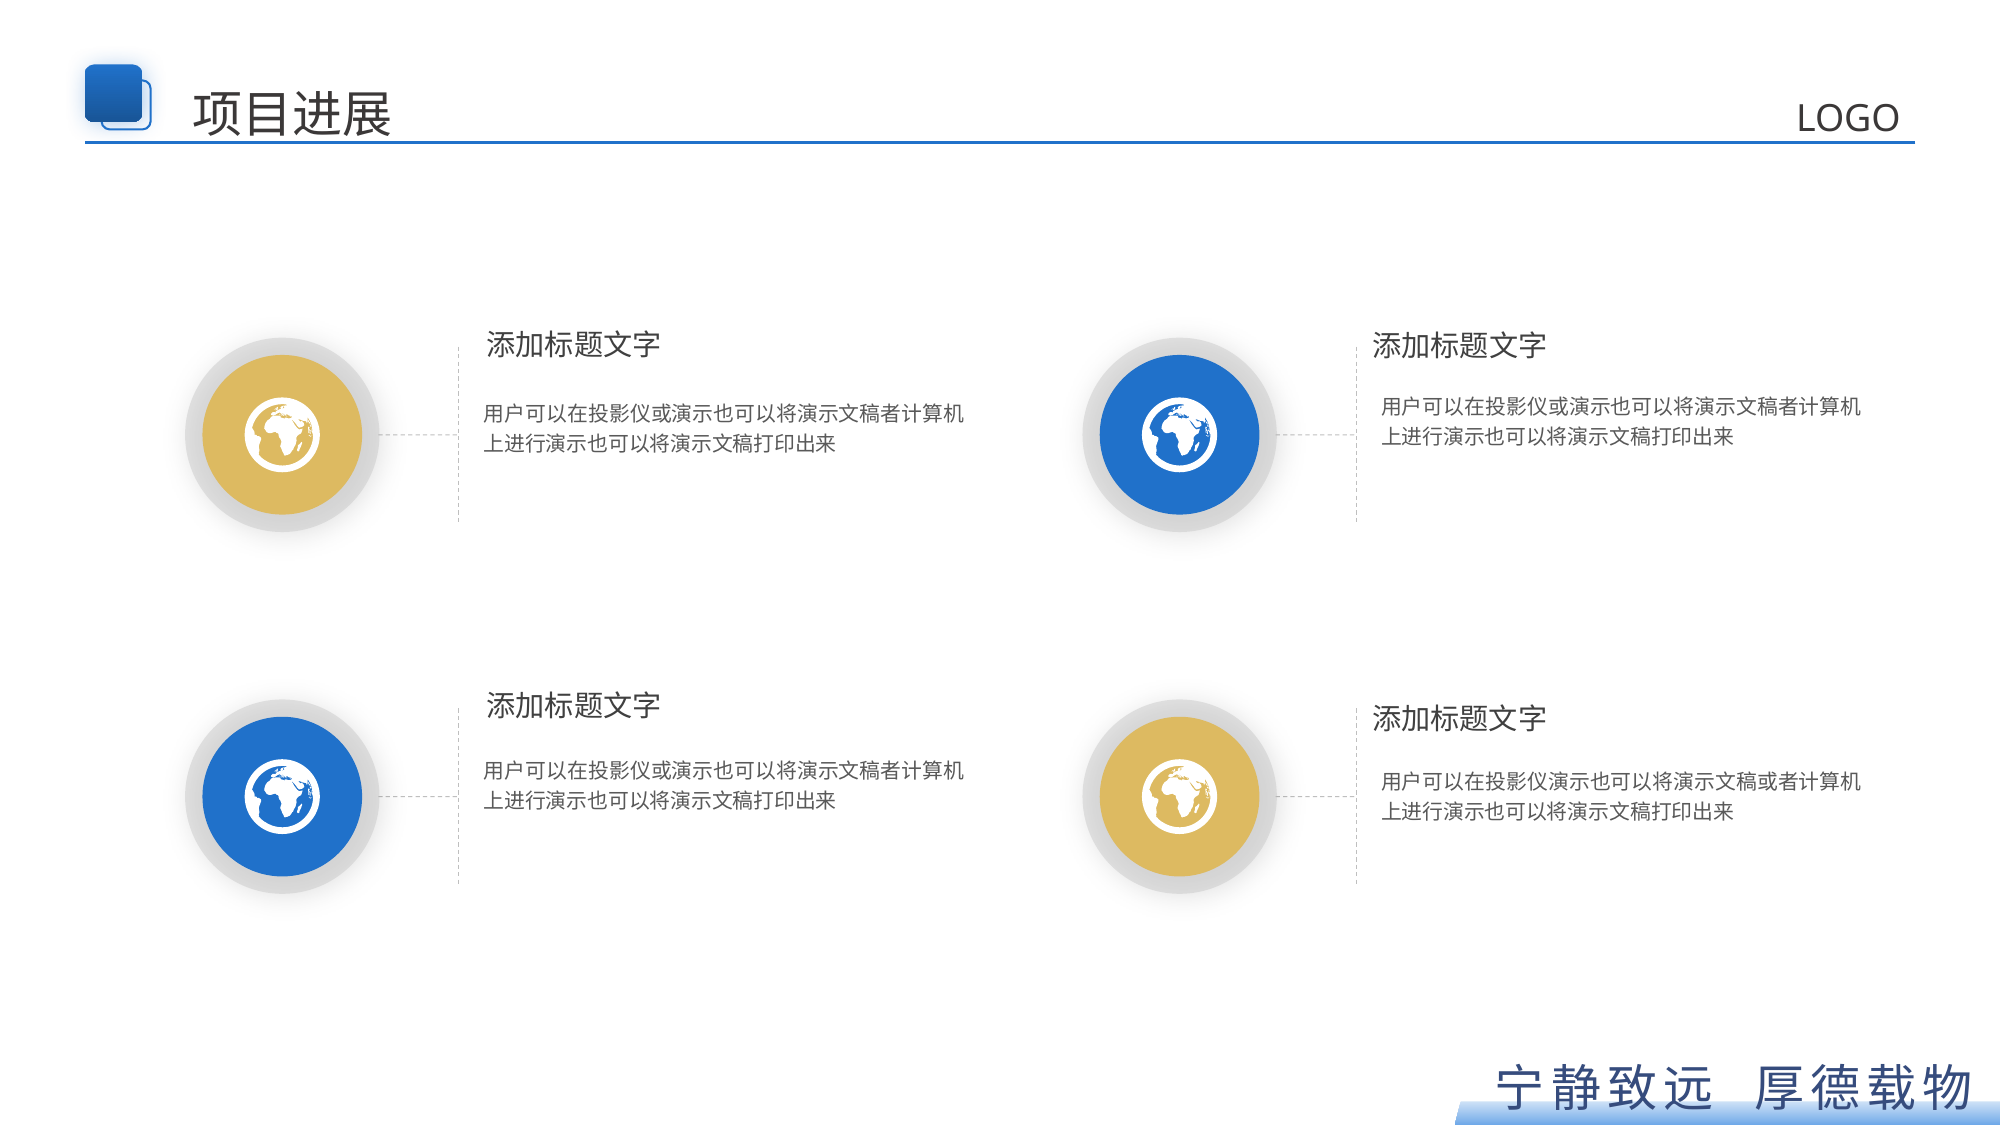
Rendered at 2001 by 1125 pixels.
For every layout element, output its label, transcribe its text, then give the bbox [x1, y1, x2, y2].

text_box 项目进展 [192, 82, 415, 143]
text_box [185, 320, 1877, 894]
